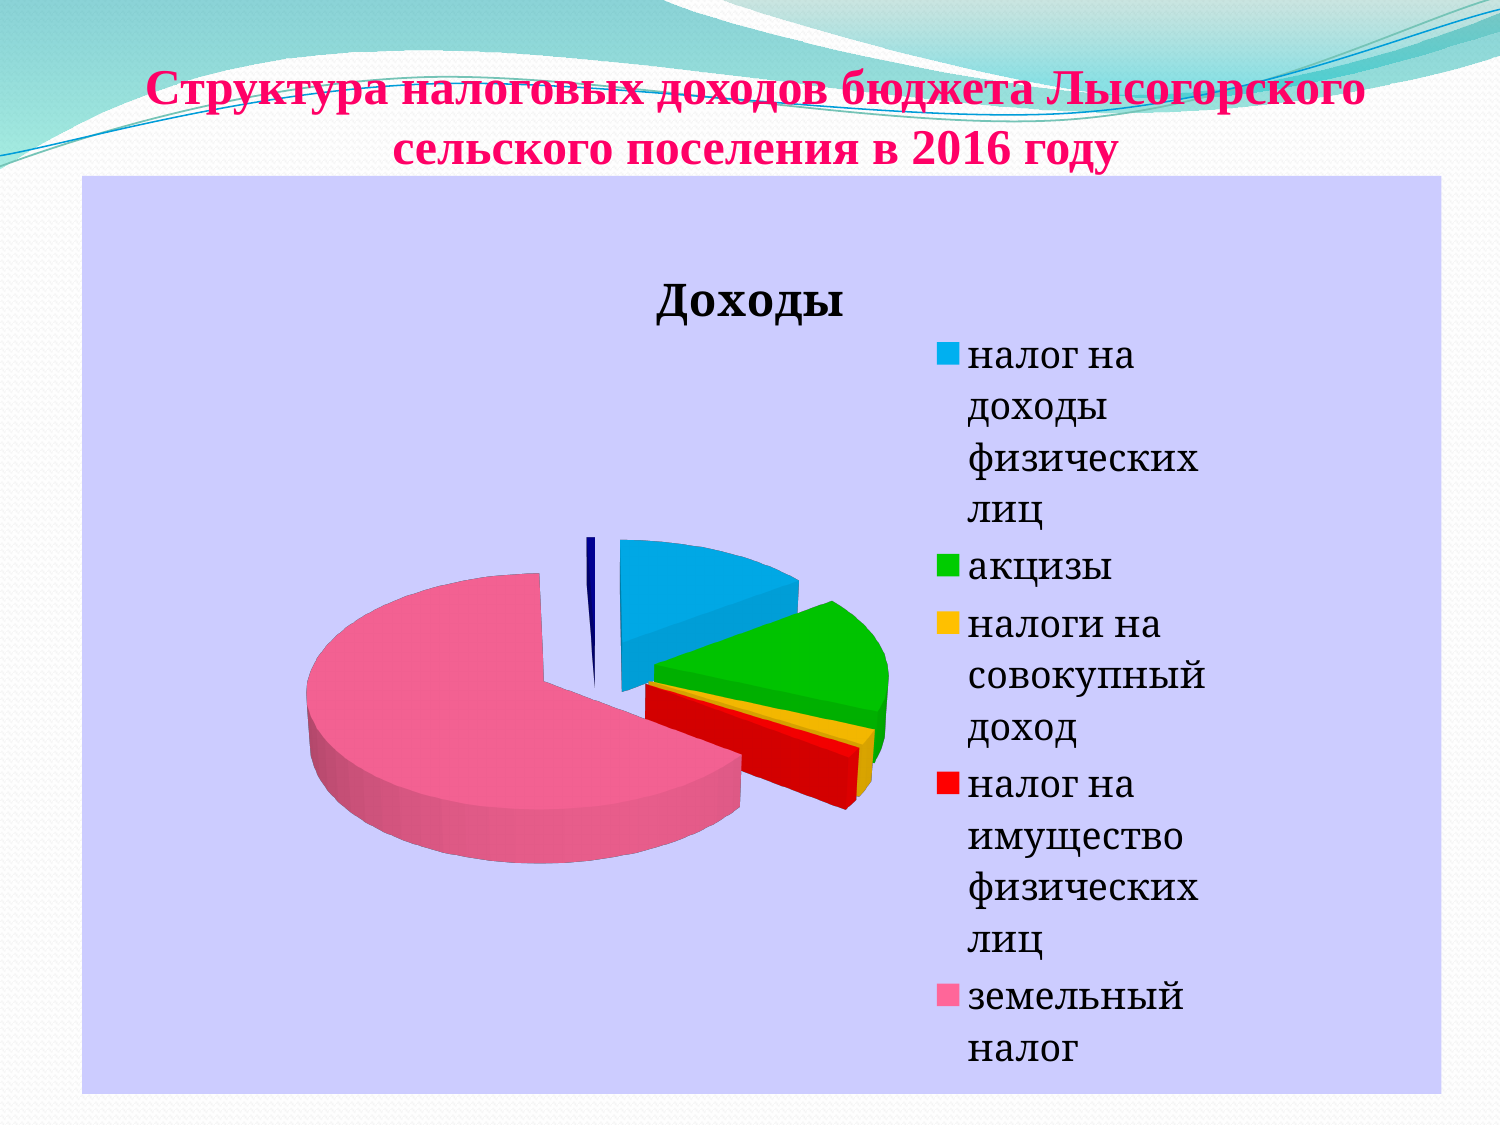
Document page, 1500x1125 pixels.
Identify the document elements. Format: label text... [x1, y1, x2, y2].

text_box Структура налоговых доходов бюджета Лысогорского сельского поселения в 2016 году [70, 46, 1442, 182]
chart [249, 228, 1251, 1079]
list [82, 182, 1442, 1094]
